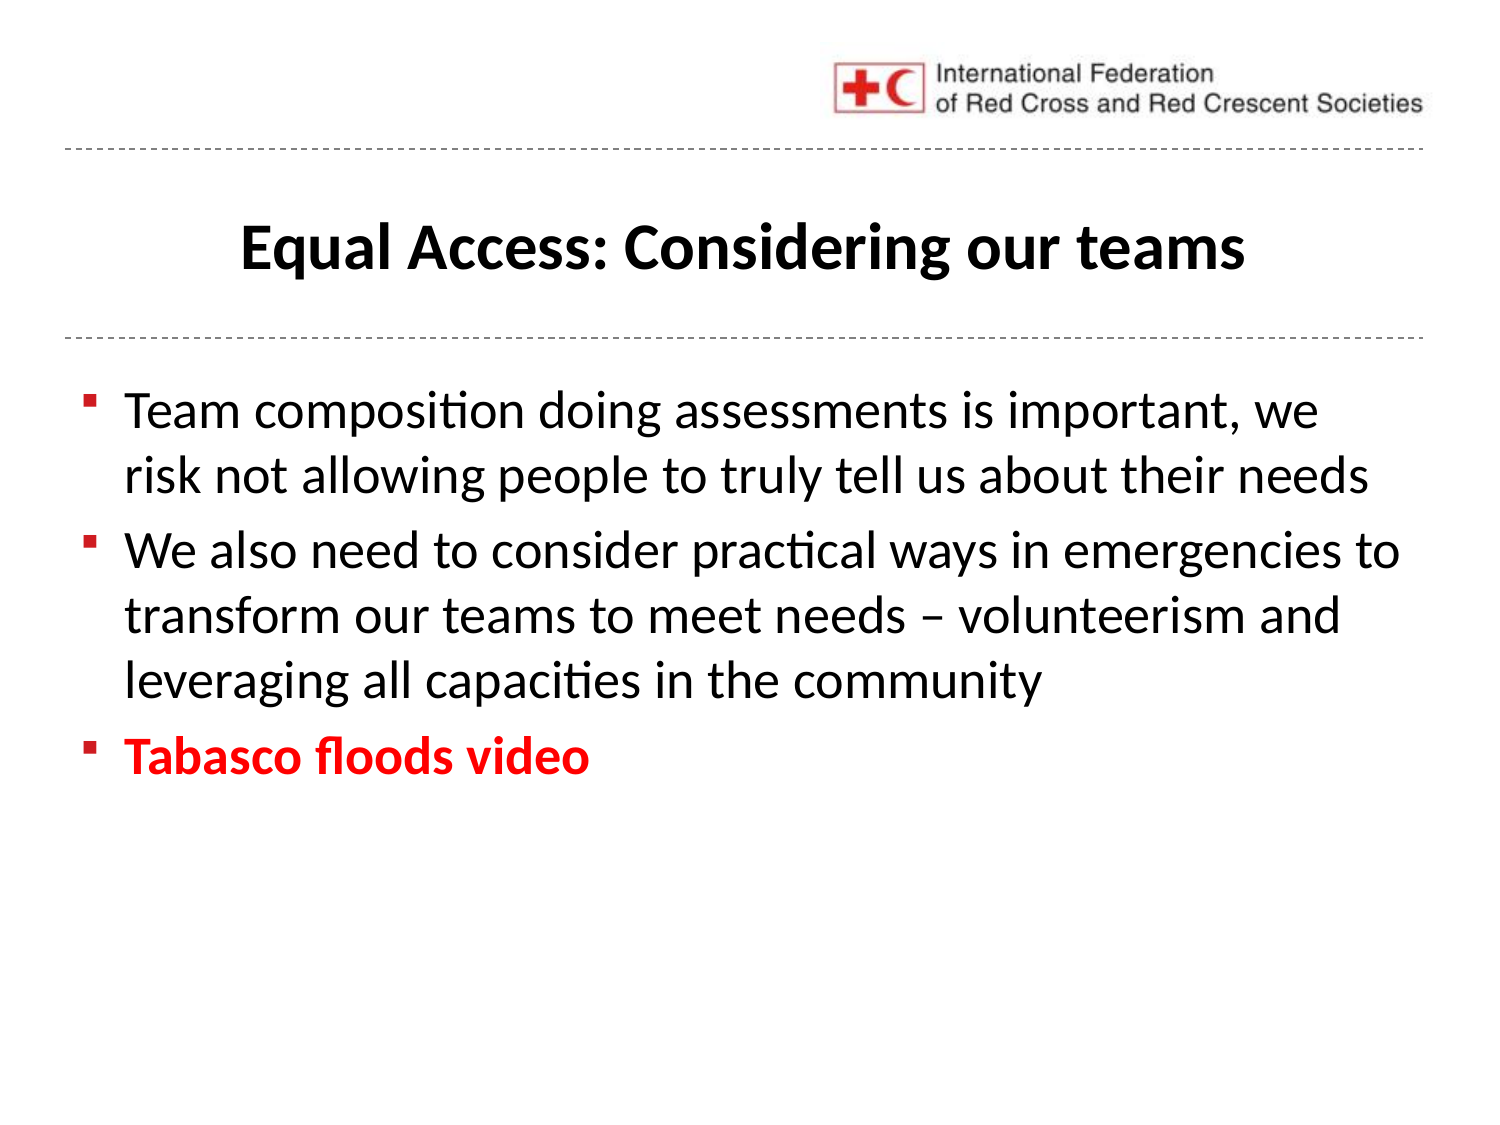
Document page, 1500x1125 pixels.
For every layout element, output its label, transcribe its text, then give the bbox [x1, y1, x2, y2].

picture [820, 42, 1434, 134]
title Equal Access: Considering our teams [64, 148, 1424, 337]
list Team composition doing assessments is important, we risk not allowing people to truly tell us about their needs We also need to consider practical ways in emergencies to transform our teams to meet needs – volunteerism and leveraging all capacities in the community Tabasco floods video [64, 366, 1426, 1055]
